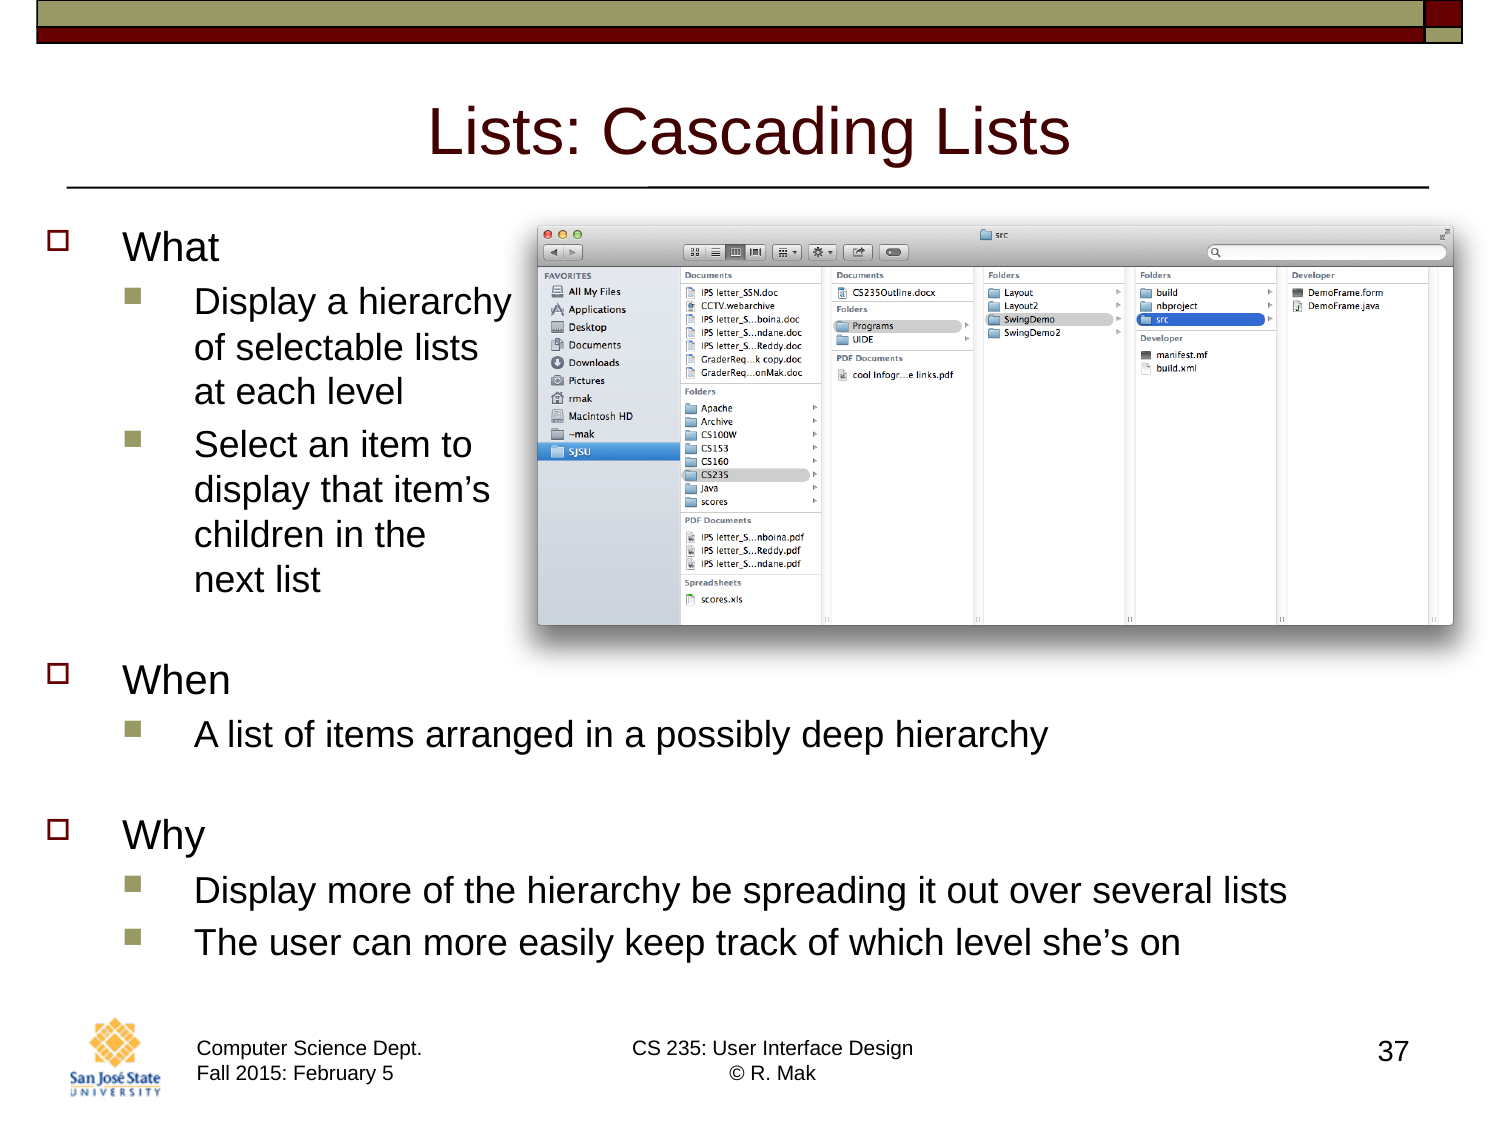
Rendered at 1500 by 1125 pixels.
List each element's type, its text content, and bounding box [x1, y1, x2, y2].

title Lists: Cascading Lists [75, 67, 1425, 175]
slide_number 37 [1112, 1025, 1425, 1100]
picture [494, 199, 1495, 683]
list What Display a hierarchy of selectable lists at each level Select an item to display that item’s children in the next list When A list of items arranged in a possibly deep hierarchy Why Display more of the hierarchy be spreading it out over several lists The user can more easily keep track of which level she’s on [30, 212, 1410, 1013]
picture [60, 1013, 166, 1112]
